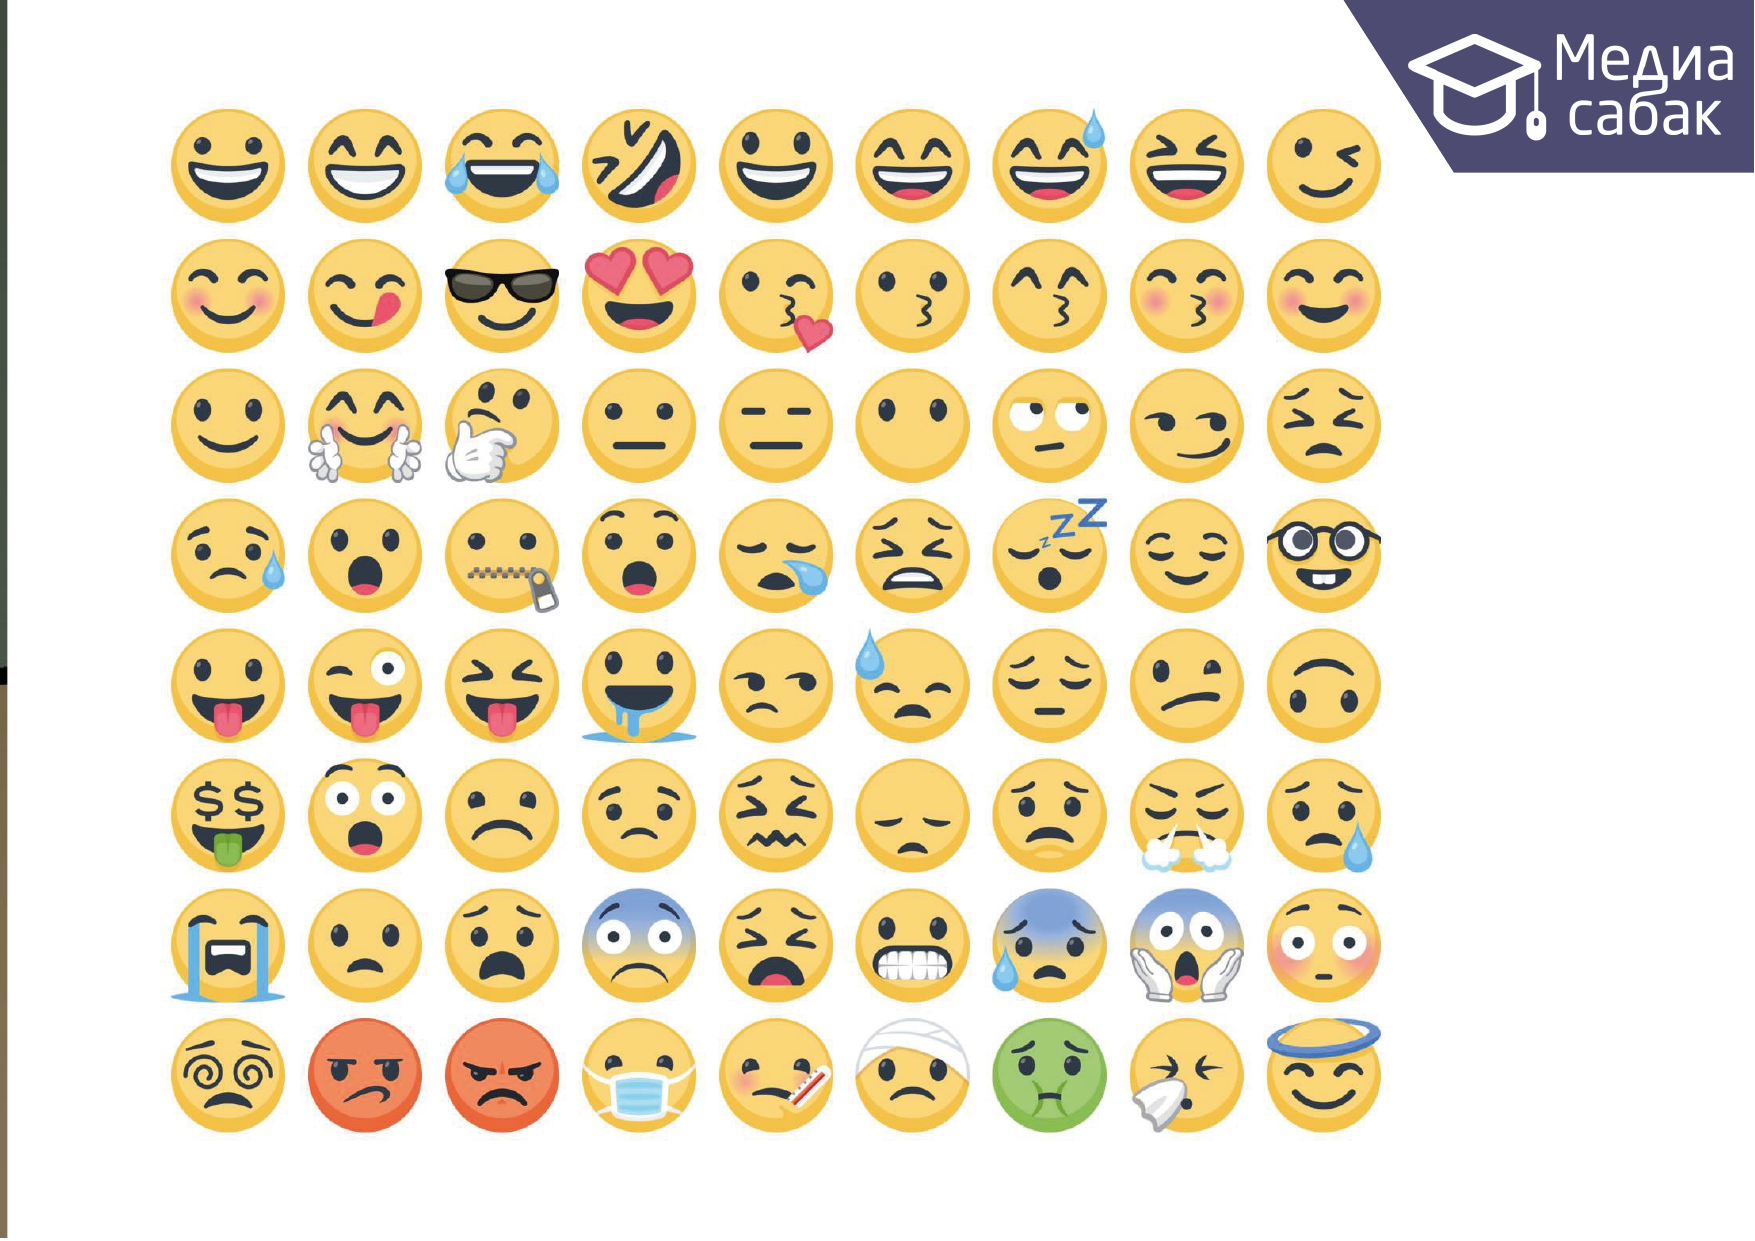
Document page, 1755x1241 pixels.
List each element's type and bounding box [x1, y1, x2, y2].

text_box [1343, 0, 1754, 173]
text_box [135, 75, 1420, 1163]
text_box [1406, 34, 1573, 144]
text_box [0, 0, 8, 1238]
text_box [1556, 28, 1733, 135]
